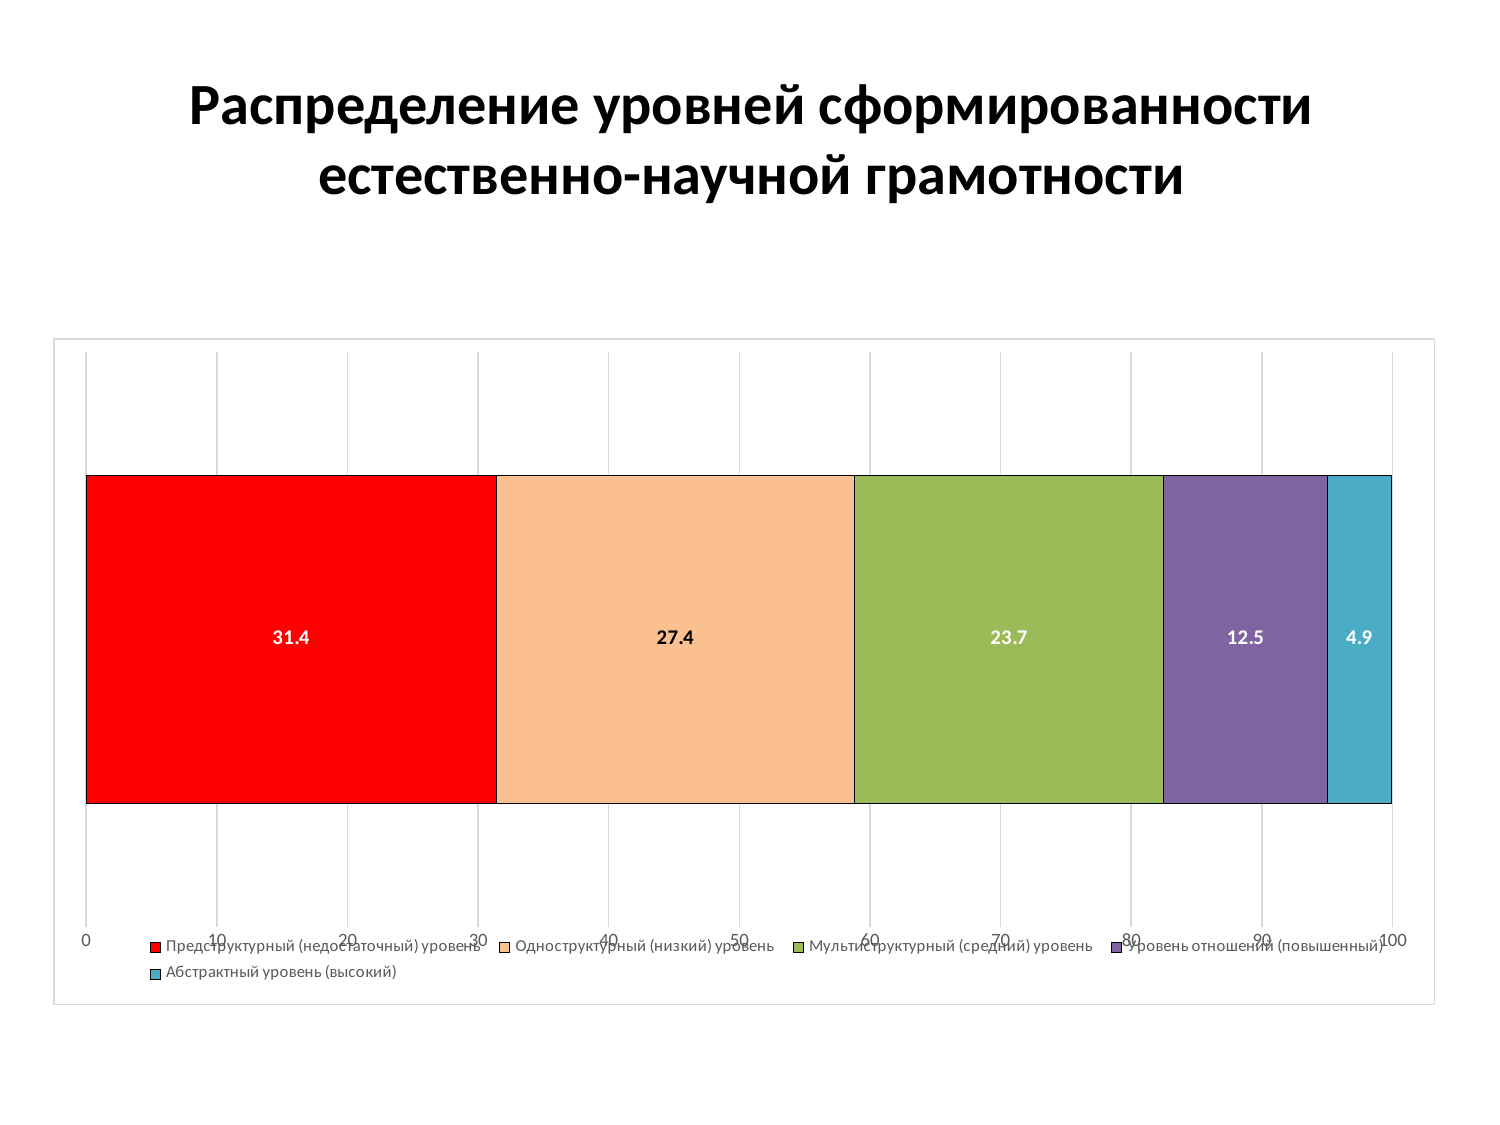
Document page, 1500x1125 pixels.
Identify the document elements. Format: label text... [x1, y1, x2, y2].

chart [52, 337, 1436, 1006]
title Распределение уровней сформированности естественно-научной грамотности [76, 42, 1427, 231]
